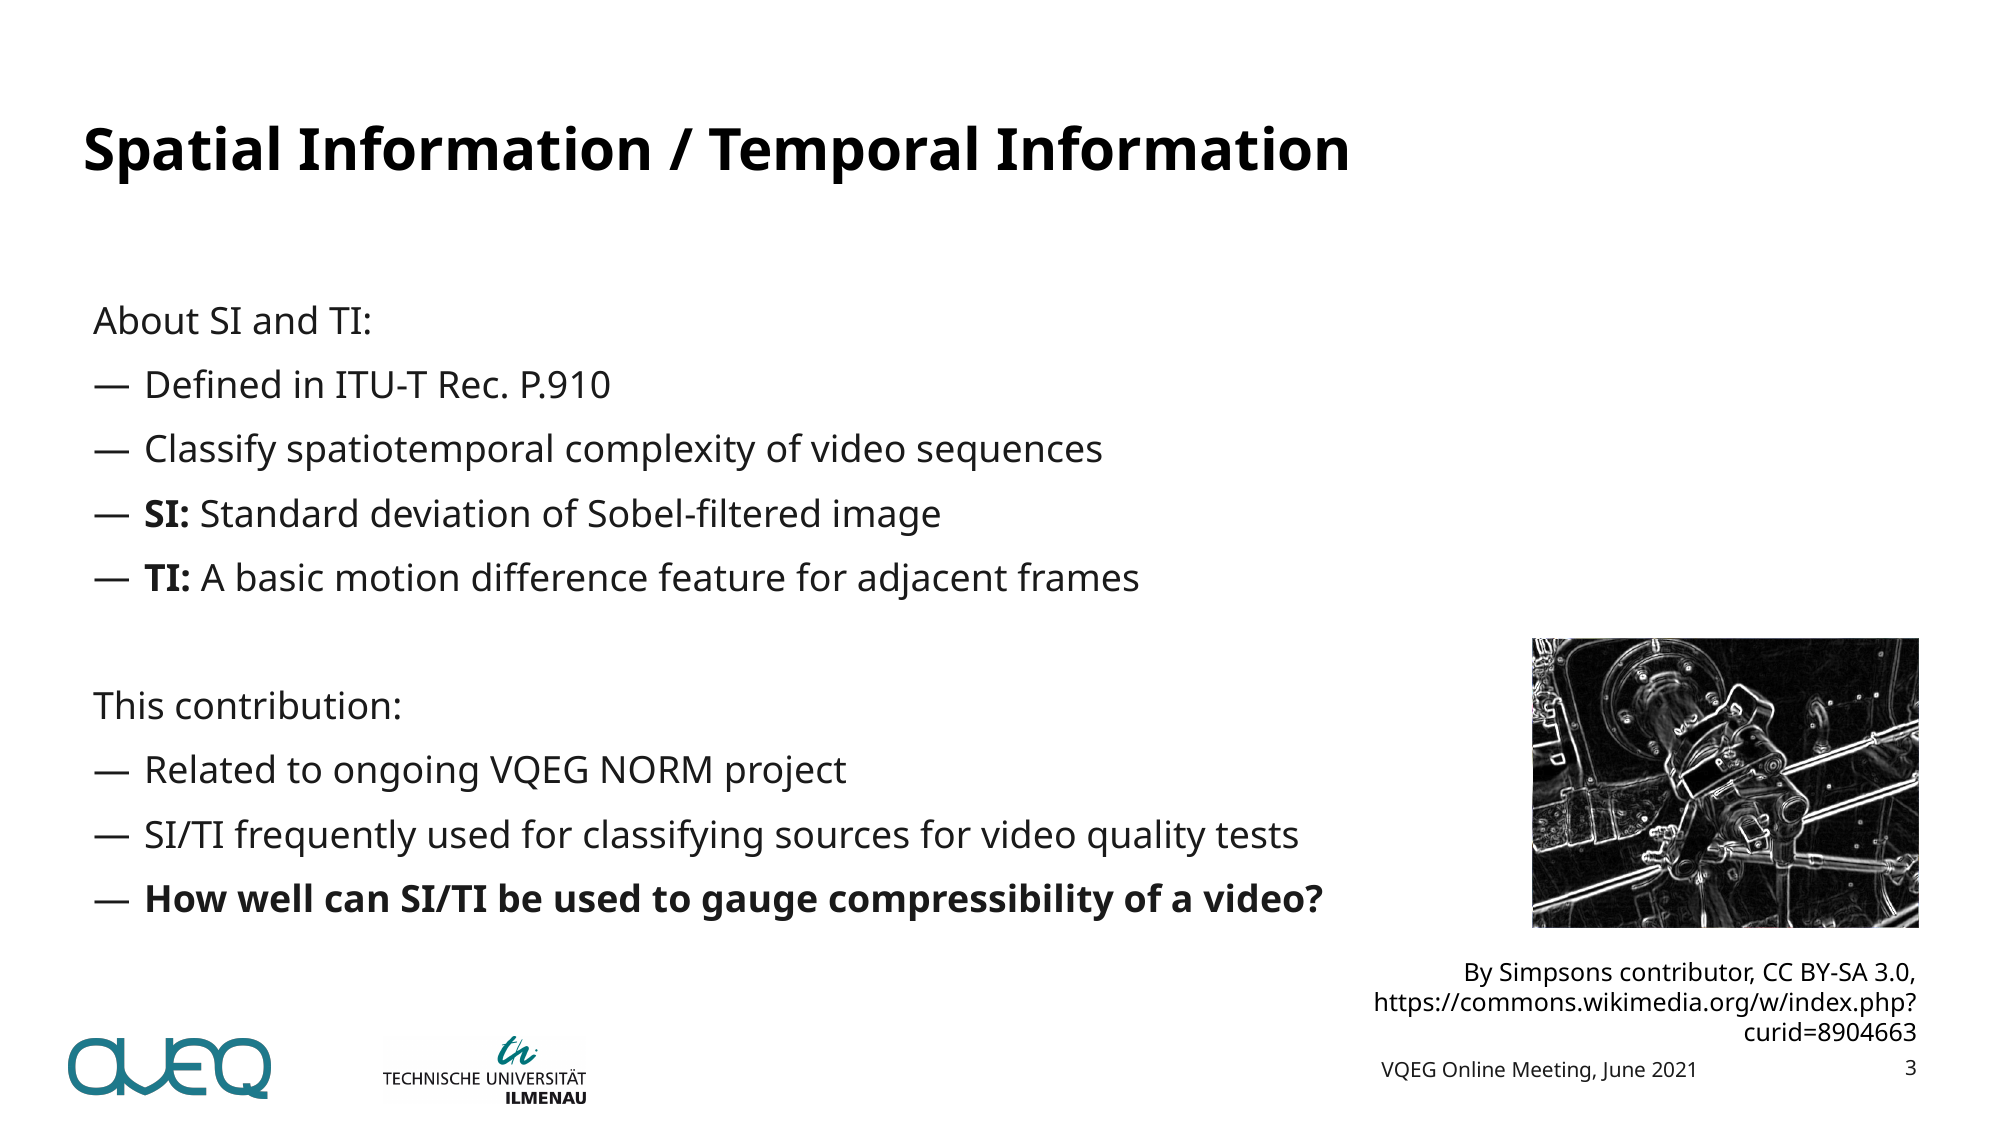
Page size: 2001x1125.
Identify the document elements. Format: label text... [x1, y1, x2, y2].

list About SI and TI: Defined in ITU-T Rec. P.910 Classify spatiotemporal complexity of video sequences SI: Standard deviation of Sobel-filtered image TI: A basic motion difference feature for adjacent frames This contribution: Related to ongoing VQEG NORM project SI/TI frequently used for classifying sources for video quality tests How well can SI/TI be used to gauge compressibility of a video? [70, 275, 1415, 1004]
slide_number 3 [1812, 1054, 1932, 1099]
title Spatial Information / Temporal Information [68, 97, 1933, 223]
picture [383, 1036, 586, 1104]
footer VQEG Online Meeting, June 2021 [1366, 1054, 1753, 1099]
text_box By Simpsons contributor, CC BY-SA 3.0, https://commons.wikimedia.org/w/index.php?curid=8904663 [1226, 949, 1932, 1054]
picture [1532, 638, 1919, 929]
